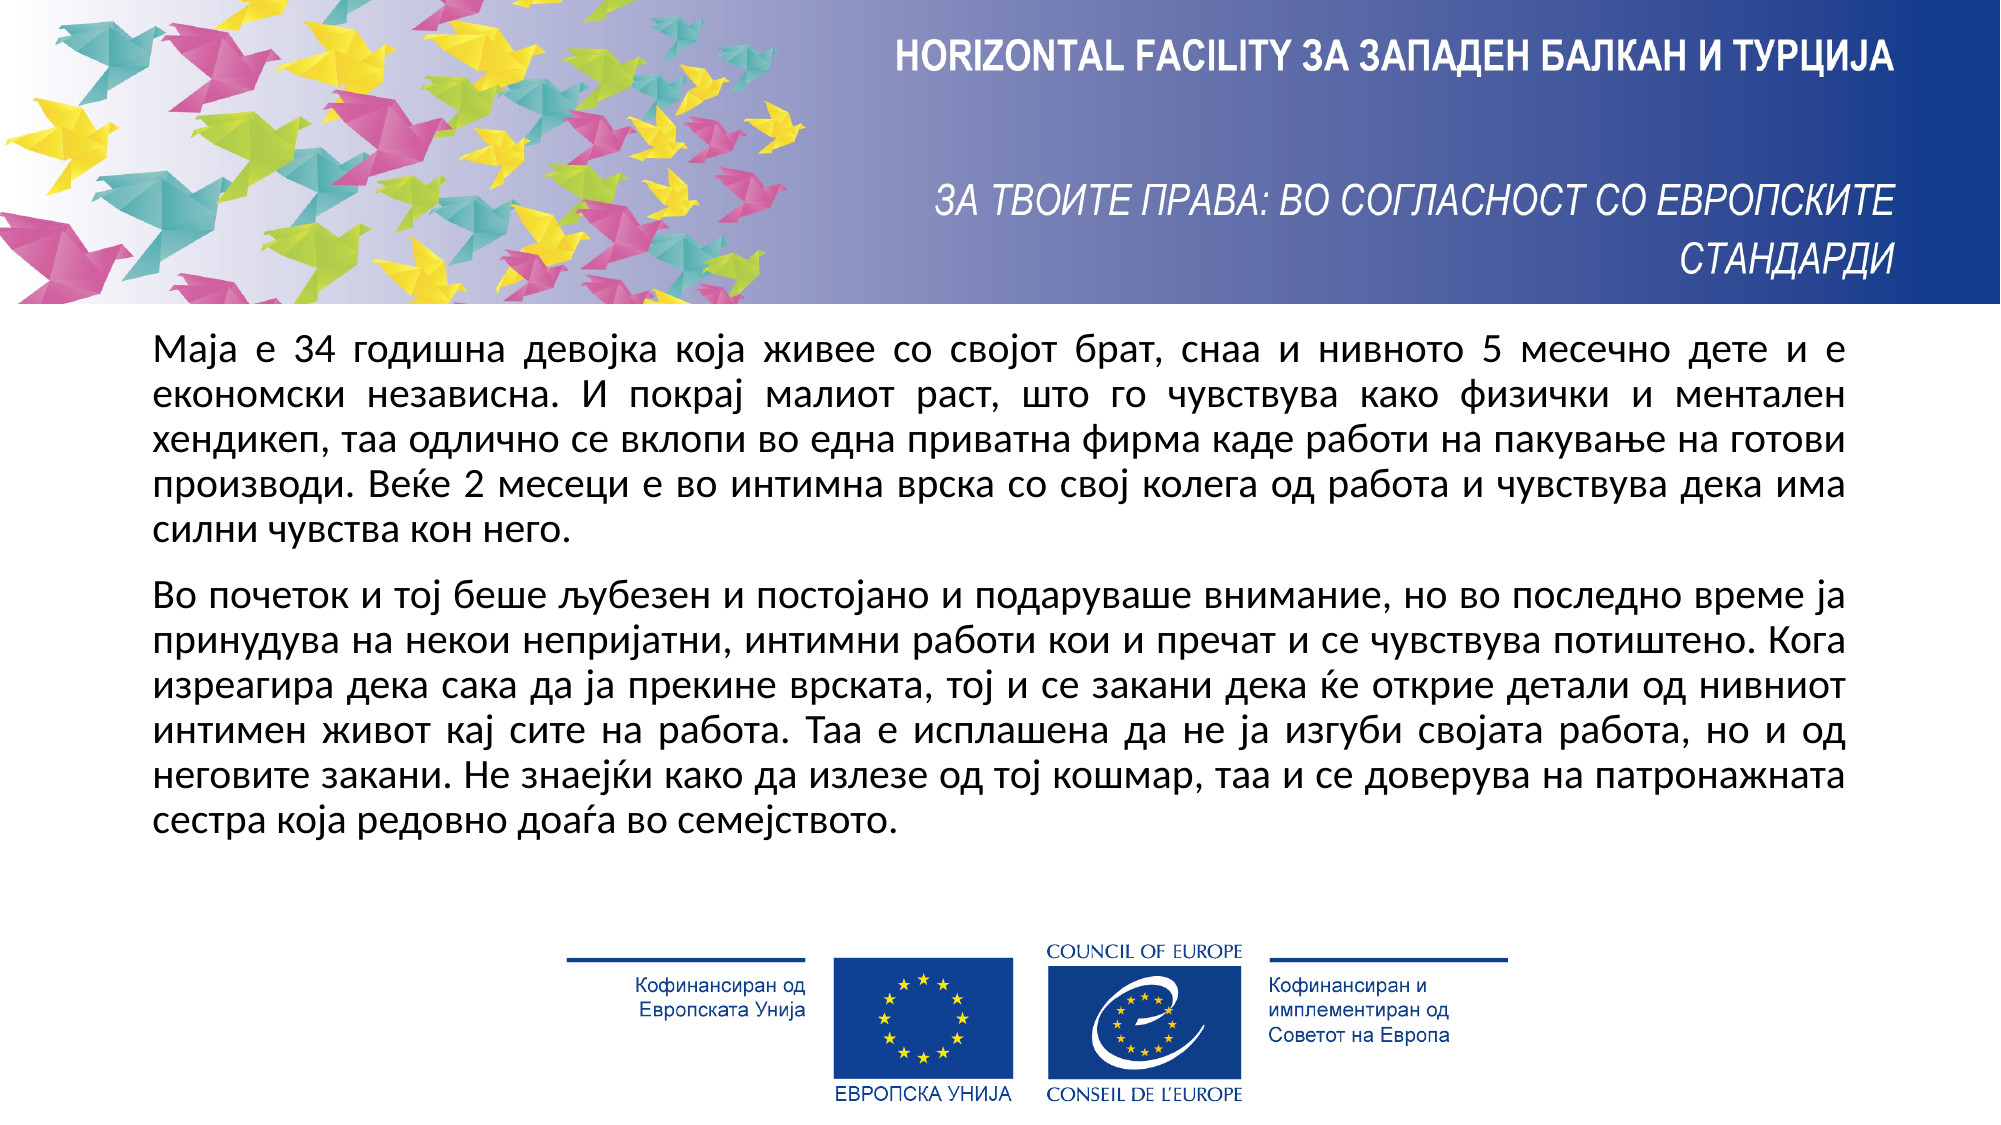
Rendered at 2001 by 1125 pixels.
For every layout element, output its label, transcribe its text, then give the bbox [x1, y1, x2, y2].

list Маја е 34 годишна девојка која живее со својот брат, снаа и нивното 5 месечно дете и е економски независна. И покрај малиот раст, што го чувствува како физички и ментален хендикеп, таа одлично се вклопи во една приватна фирма каде работи на пакување на готови производи. Веќе 2 месеци е во интимна врска со свој колега од работа и чувствува дека има силни чувства кон него. Во почеток и тој беше љубезен и постојано и подаруваше внимание, но во последно време ја принудува на некои непријатни, интимни работи кои и пречат и се чувствува потиштено. Кога изреагира дека сака да ја прекине врската, тој и се закани дека ќе открие детали од нивниот интимен живот кај сите на работа. Таа е исплашена да не ја изгуби својата работа, но и од неговите закани. Не знаејќи како да излезе од тој кошмар, таа и се доверува на патронажната сестра која редовно доаѓа во семејството. [137, 318, 1863, 1092]
picture [566, 944, 1508, 1107]
picture [0, 0, 2000, 304]
